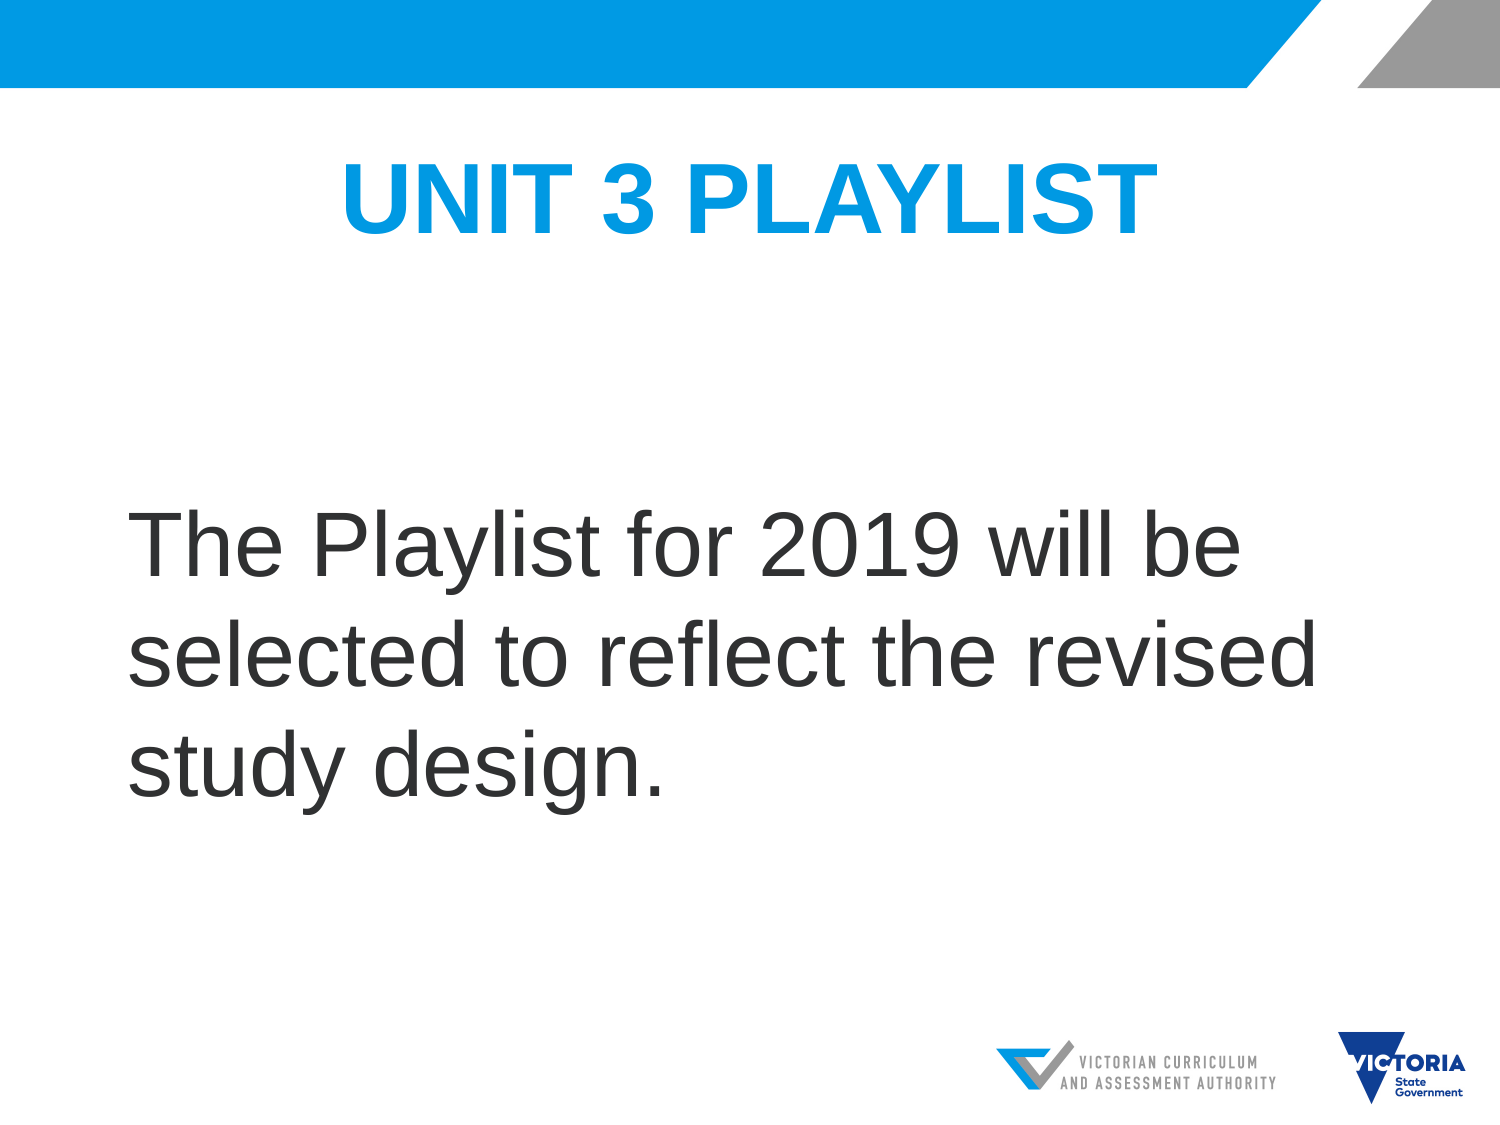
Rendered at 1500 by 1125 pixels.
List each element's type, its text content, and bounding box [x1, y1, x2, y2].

picture [0, 0, 1500, 1125]
title UNIT 3 PLAYLIST [112, 99, 1388, 288]
list The Playlist for 2019 will be selected to reflect the revised study design. [112, 324, 1388, 975]
